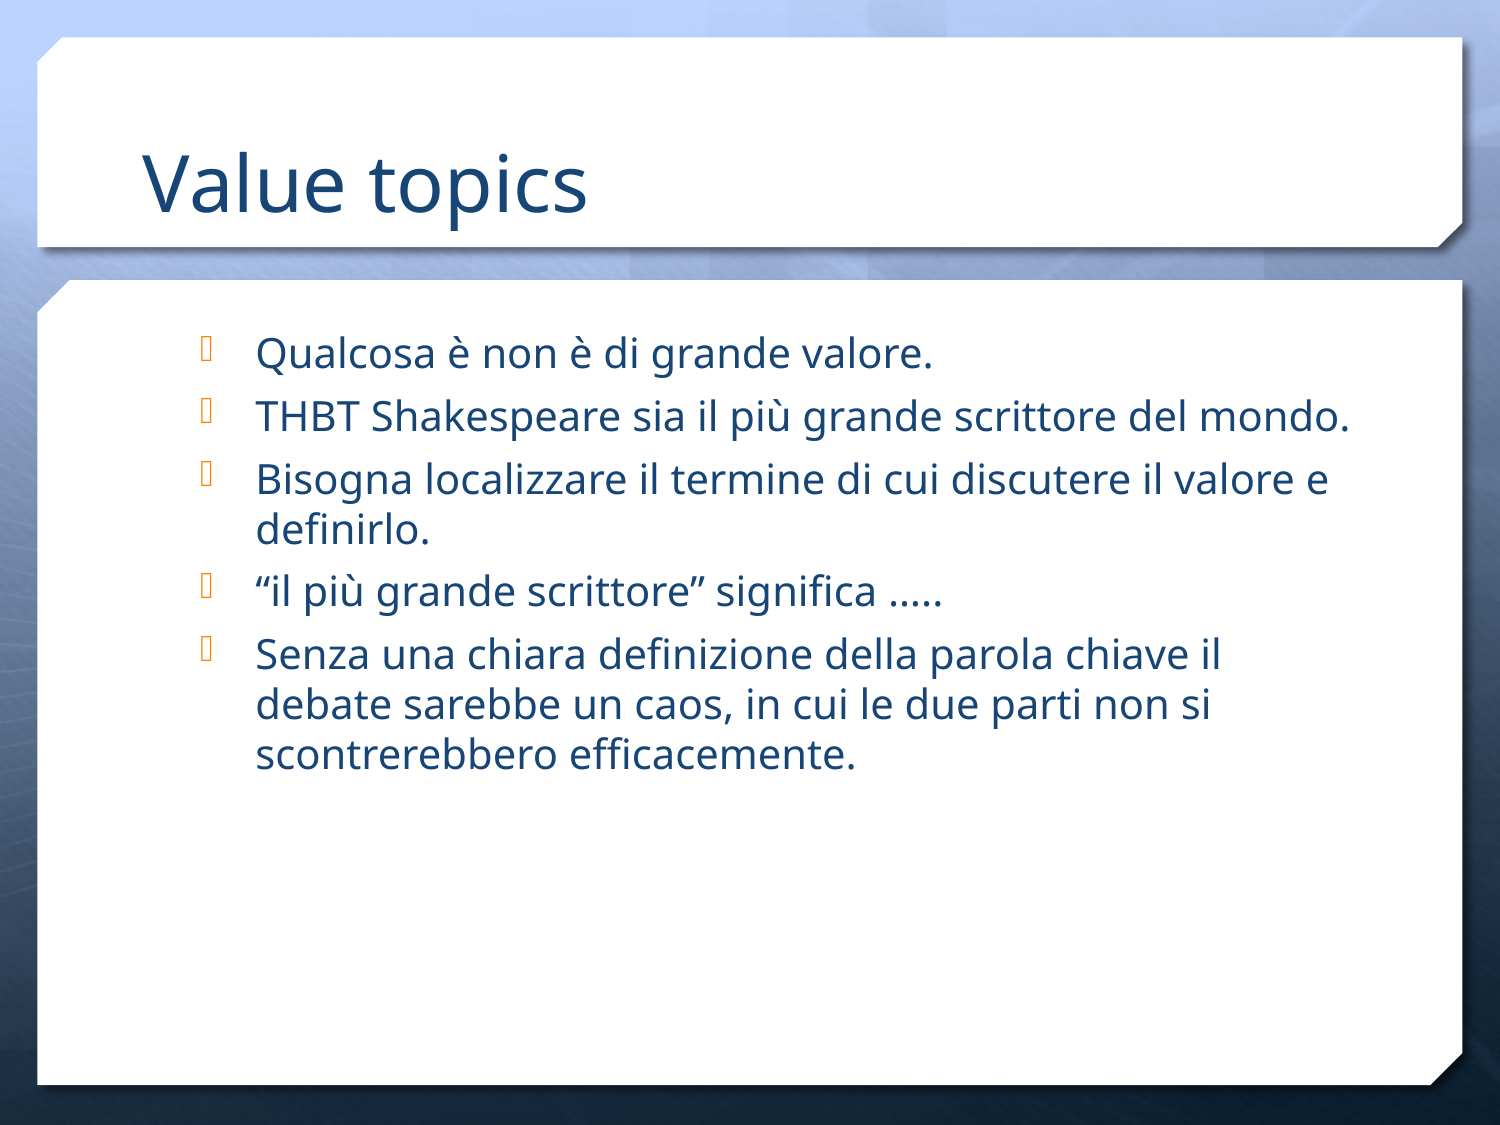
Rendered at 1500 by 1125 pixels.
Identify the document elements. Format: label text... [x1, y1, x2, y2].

list Qualcosa è non è di grande valore. THBT Shakespeare sia il più grande scrittore del mondo. Bisogna localizzare il termine di cui discutere il valore e definirlo. “il più grande scrittore” significa ….. Senza una chiara definizione della parola chiave il debate sarebbe un caos, in cui le due parti non si scontrerebbero efficacemente. [127, 319, 1372, 978]
title Value topics [127, 48, 1372, 236]
